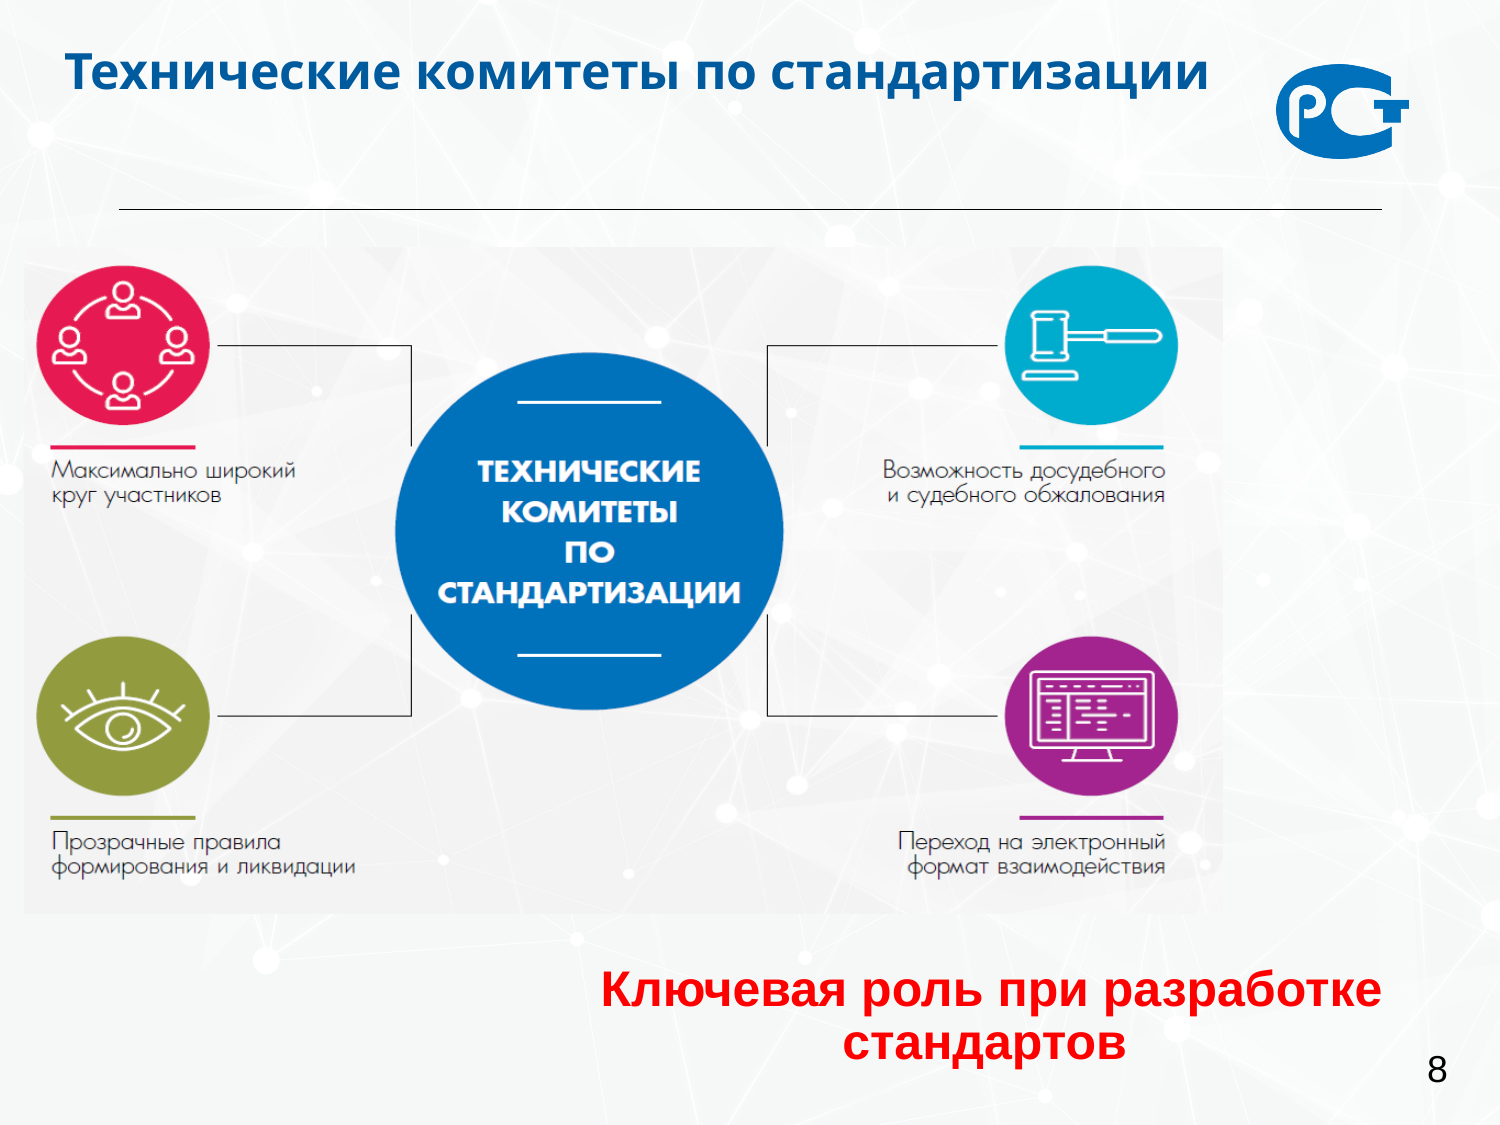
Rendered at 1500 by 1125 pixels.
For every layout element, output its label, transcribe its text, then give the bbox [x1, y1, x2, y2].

text_box Ключевая роль при разработке стандартов [494, 956, 1489, 1077]
picture [0, 0, 1500, 1125]
title Технические комитеты по стандартизации [3, 32, 1266, 158]
